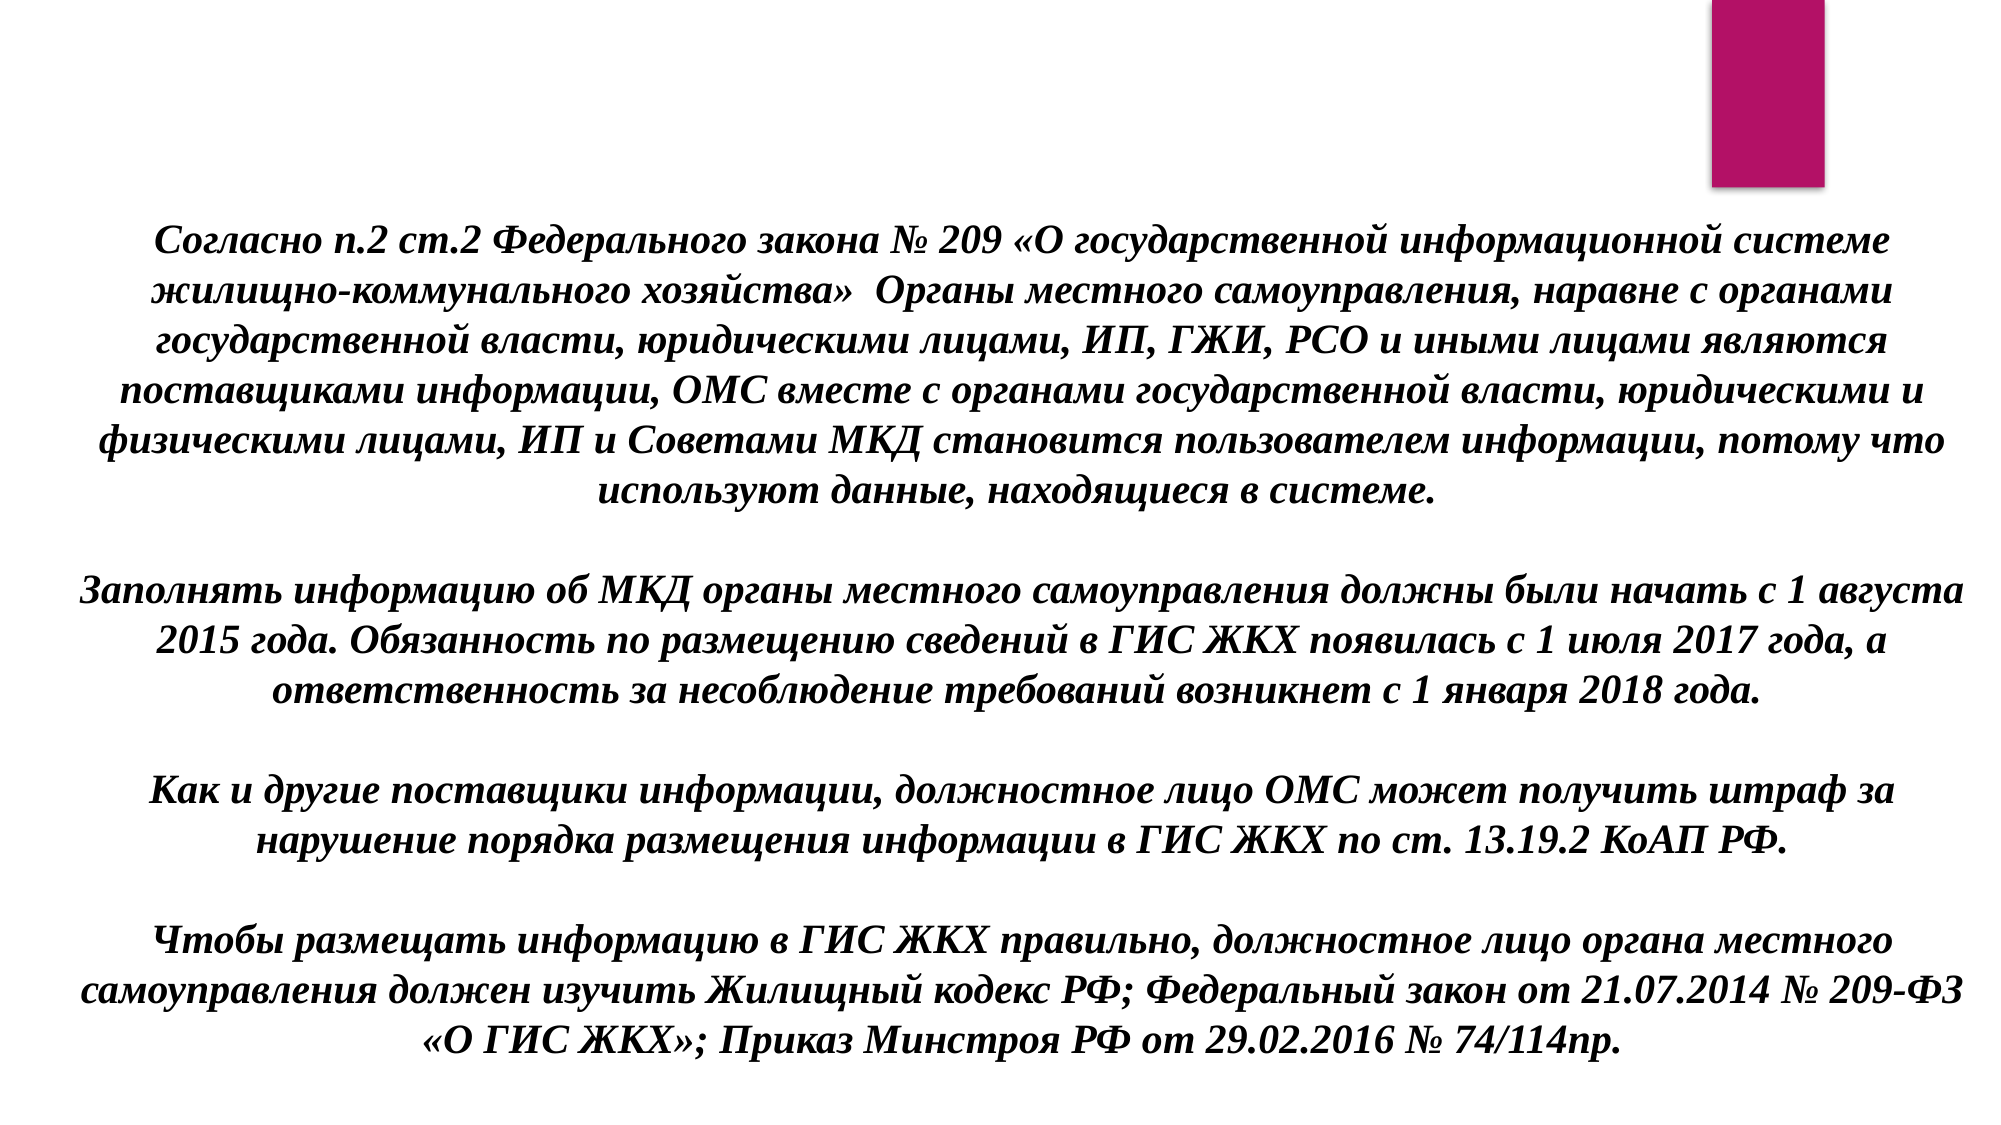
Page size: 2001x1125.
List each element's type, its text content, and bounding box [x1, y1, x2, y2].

text_box Согласно п.2 ст.2 Федерального закона № 209 «О государственной информационной системе жилищно-коммунального хозяйства» Органы местного самоуправления, наравне с органами государственной власти, юридическими лицами, ИП, ГЖИ, РСО и иными лицами являются поставщиками информации, ОМС вместе с органами государственной власти, юридическими и физическими лицами, ИП и Советами МКД становится пользователем информации, потому что используют данные, находящиеся в системе. Заполнять информацию об МКД органы местного самоуправления должны были начать с 1 августа 2015 года. Обязанность по размещению сведений в ГИС ЖКХ появилась с 1 июля 2017 года, а ответственность за несоблюдение требований возникнет с 1 января 2018 года. Как и другие поставщики информации, должностное лицо ОМС может получить штраф за нарушение порядка размещения информации в ГИС ЖКХ по ст. 13.19.2 КоАП РФ. Чтобы размещать информацию в ГИС ЖКХ правильно, должностное лицо органа местного самоуправления должен изучить Жилищный кодекс РФ; Федеральный закон от 21.07.2014 № 209-ФЗ «О ГИС ЖКХ»; Приказ Минстроя РФ от 29.02.2016 № 74/114пр. [55, 204, 1990, 1070]
